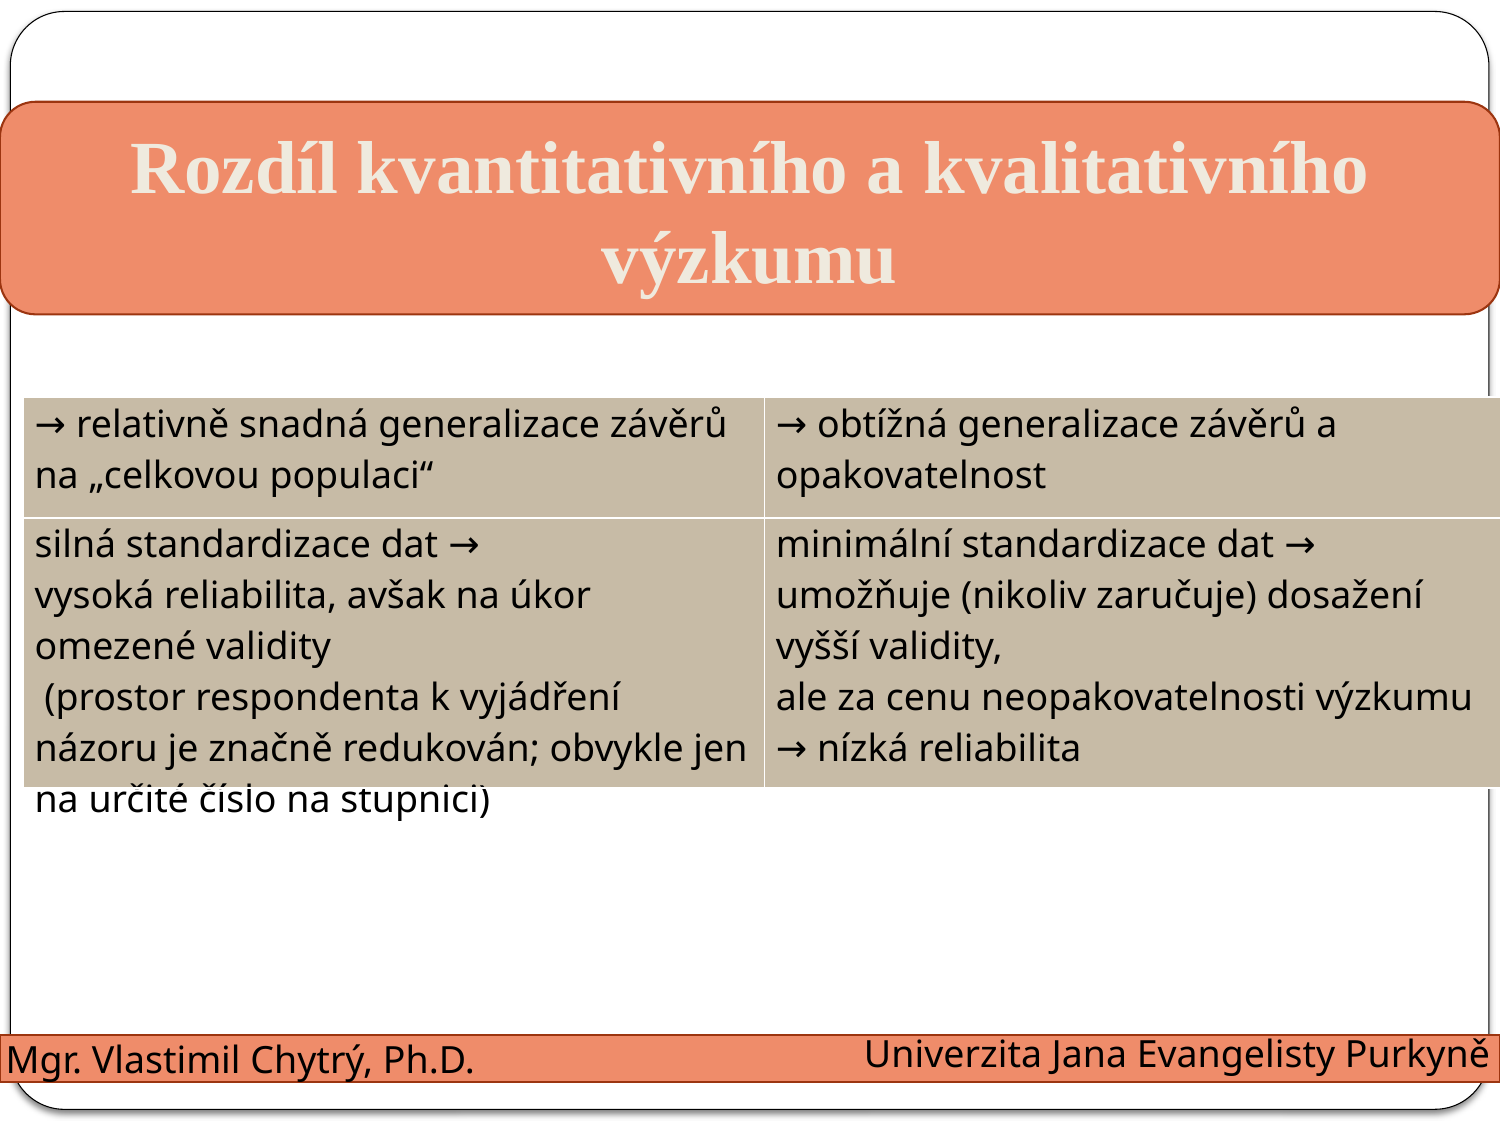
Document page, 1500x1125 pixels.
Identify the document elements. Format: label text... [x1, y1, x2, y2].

text_box [491, 1034, 849, 1083]
table_header → obtížná generalizace závěrů a opakovatelnost [765, 398, 1500, 517]
text_box Rozdíl kvantitativního a kvalitativního výzkumu [0, 100, 1500, 316]
table_header → relativně snadná generalizace závěrů na „celkovou populaci“ [24, 398, 764, 517]
text_box Mgr. Vlastimil Chytrý, Ph.D. [0, 1028, 491, 1088]
table_cell minimální standardizace dat → umožňuje (nikoliv zaručuje) dosažení vyšší validity, ale za cenu neopakovatelnosti výzkumu → nízká reliabilita [765, 519, 1500, 787]
text_box Univerzita Jana Evangelisty Purkyně [849, 1023, 1500, 1083]
table_cell silná standardizace dat → vysoká reliabilita, avšak na úkor omezené validity (prostor respondenta k vyjádření názoru je značně redukován; obvykle jen na určité číslo na stupnici) [24, 519, 764, 787]
